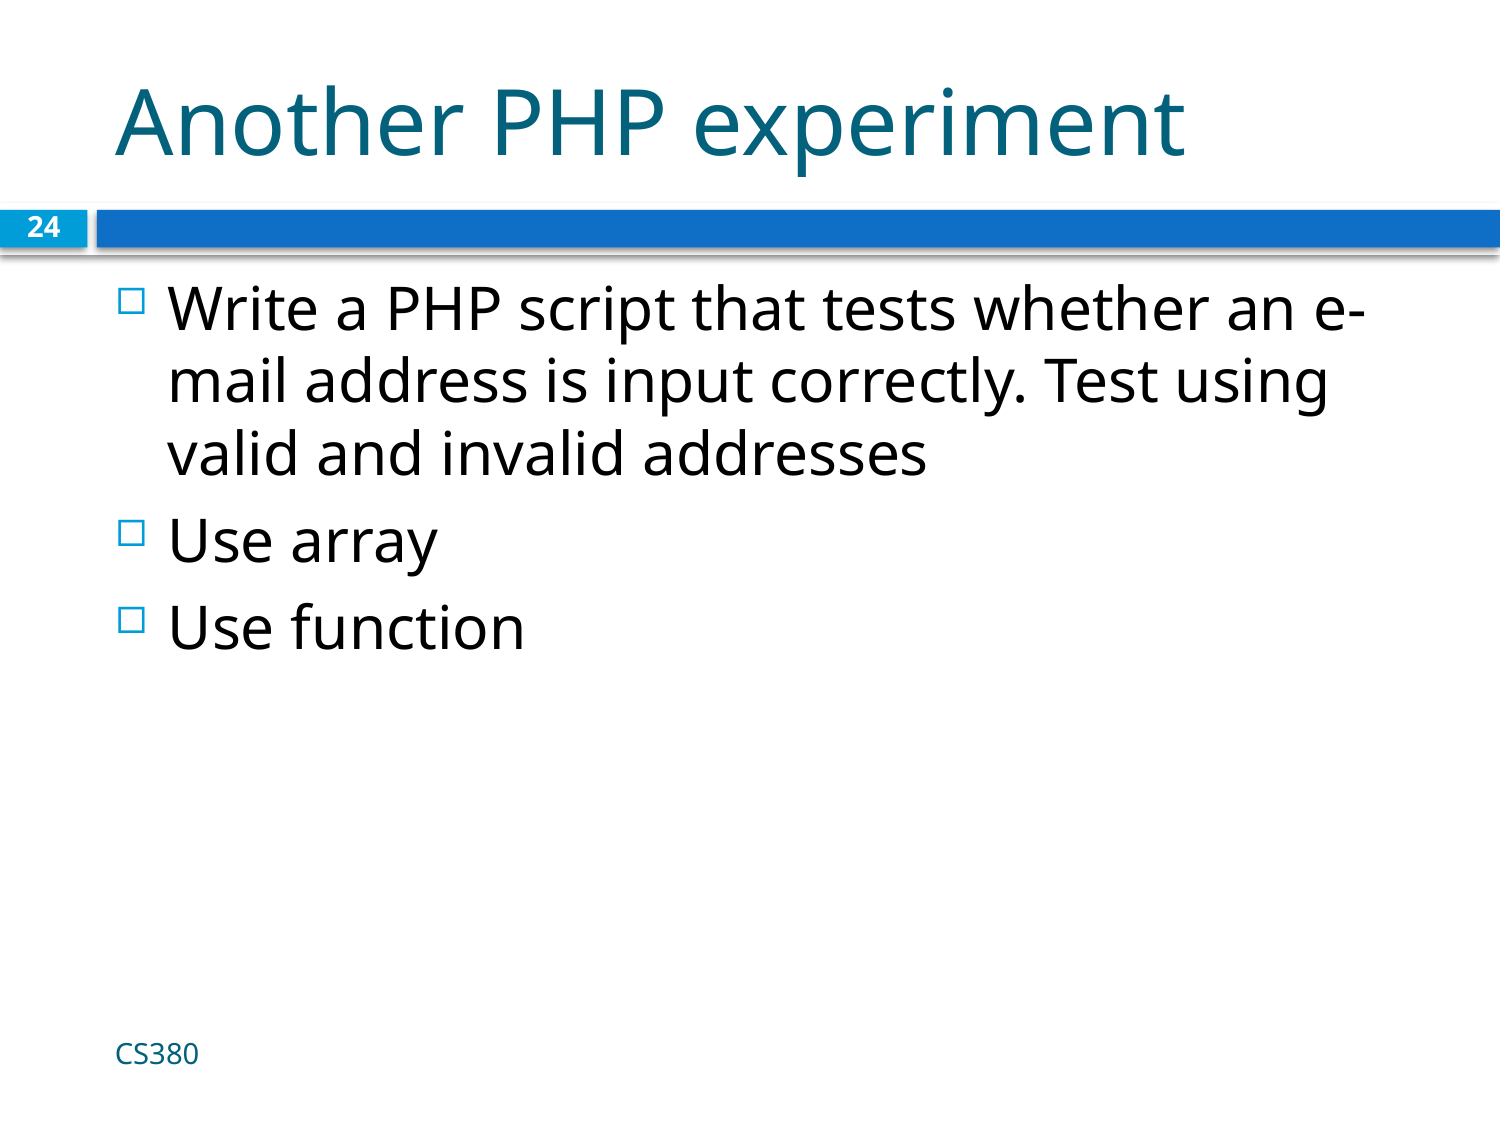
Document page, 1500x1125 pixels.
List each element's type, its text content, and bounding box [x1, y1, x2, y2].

slide_number 24 [0, 208, 88, 249]
list Write a PHP script that tests whether an e-mail address is input correctly. Test using valid and invalid addresses Use array Use function [100, 262, 1439, 1001]
title Another PHP experiment [100, 37, 1439, 201]
footer CS380 [99, 1025, 990, 1085]
